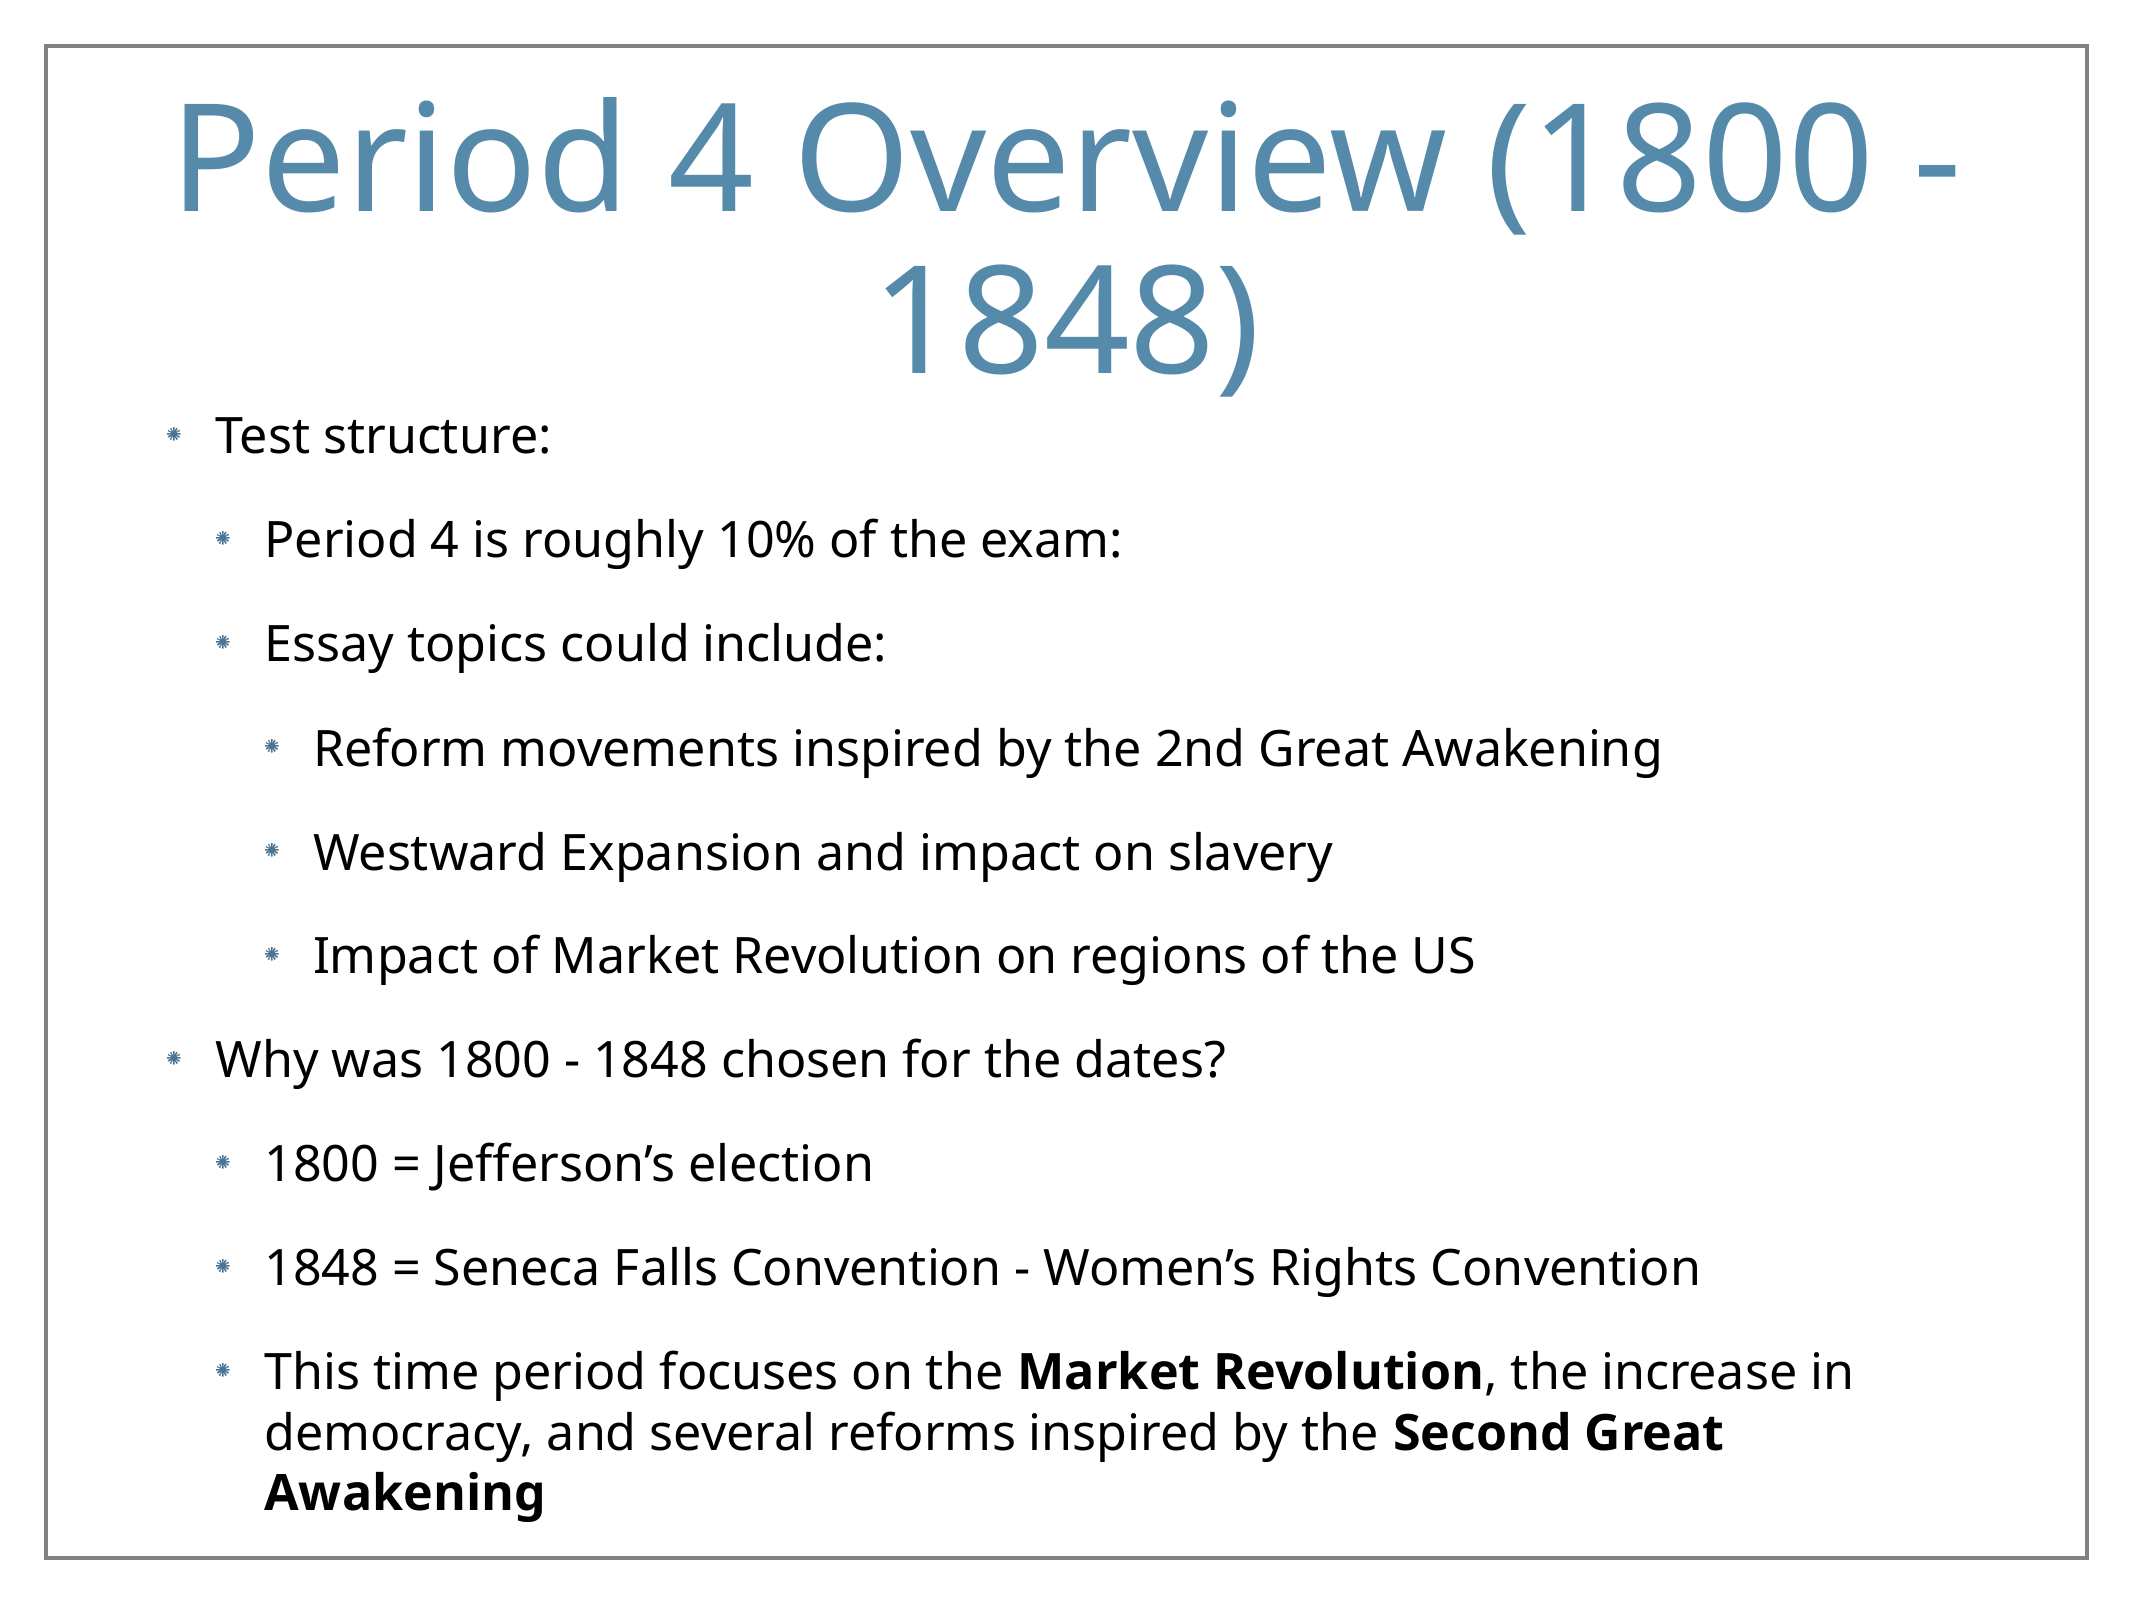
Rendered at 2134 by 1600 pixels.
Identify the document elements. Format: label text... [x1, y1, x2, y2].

picture [264, 842, 279, 857]
picture [215, 1154, 230, 1169]
picture [264, 738, 279, 753]
picture [215, 1362, 230, 1377]
picture [215, 530, 230, 545]
picture [215, 634, 230, 649]
picture [264, 946, 279, 961]
picture [215, 1258, 230, 1273]
picture [166, 426, 181, 441]
title Period 4 Overview (1800 - 1848) [170, 43, 1963, 445]
picture [166, 1050, 181, 1065]
list Test structure: Period 4 is roughly 10% of the exam: Essay topics could include: Reform movements inspired by the 2nd Great Awakening Westward Expansion and impact on slavery Impact of Market Revolution on regions of the US Why was 1800 - 1848 chosen for the dates? 1800 = Jefferson’s election 1848 = Seneca Falls Convention - Women’s Rights Convention This time period focuses on the Market Revolution, the increase in democracy, and several reforms inspired by the Second Great Awakening [166, 386, 1959, 1538]
